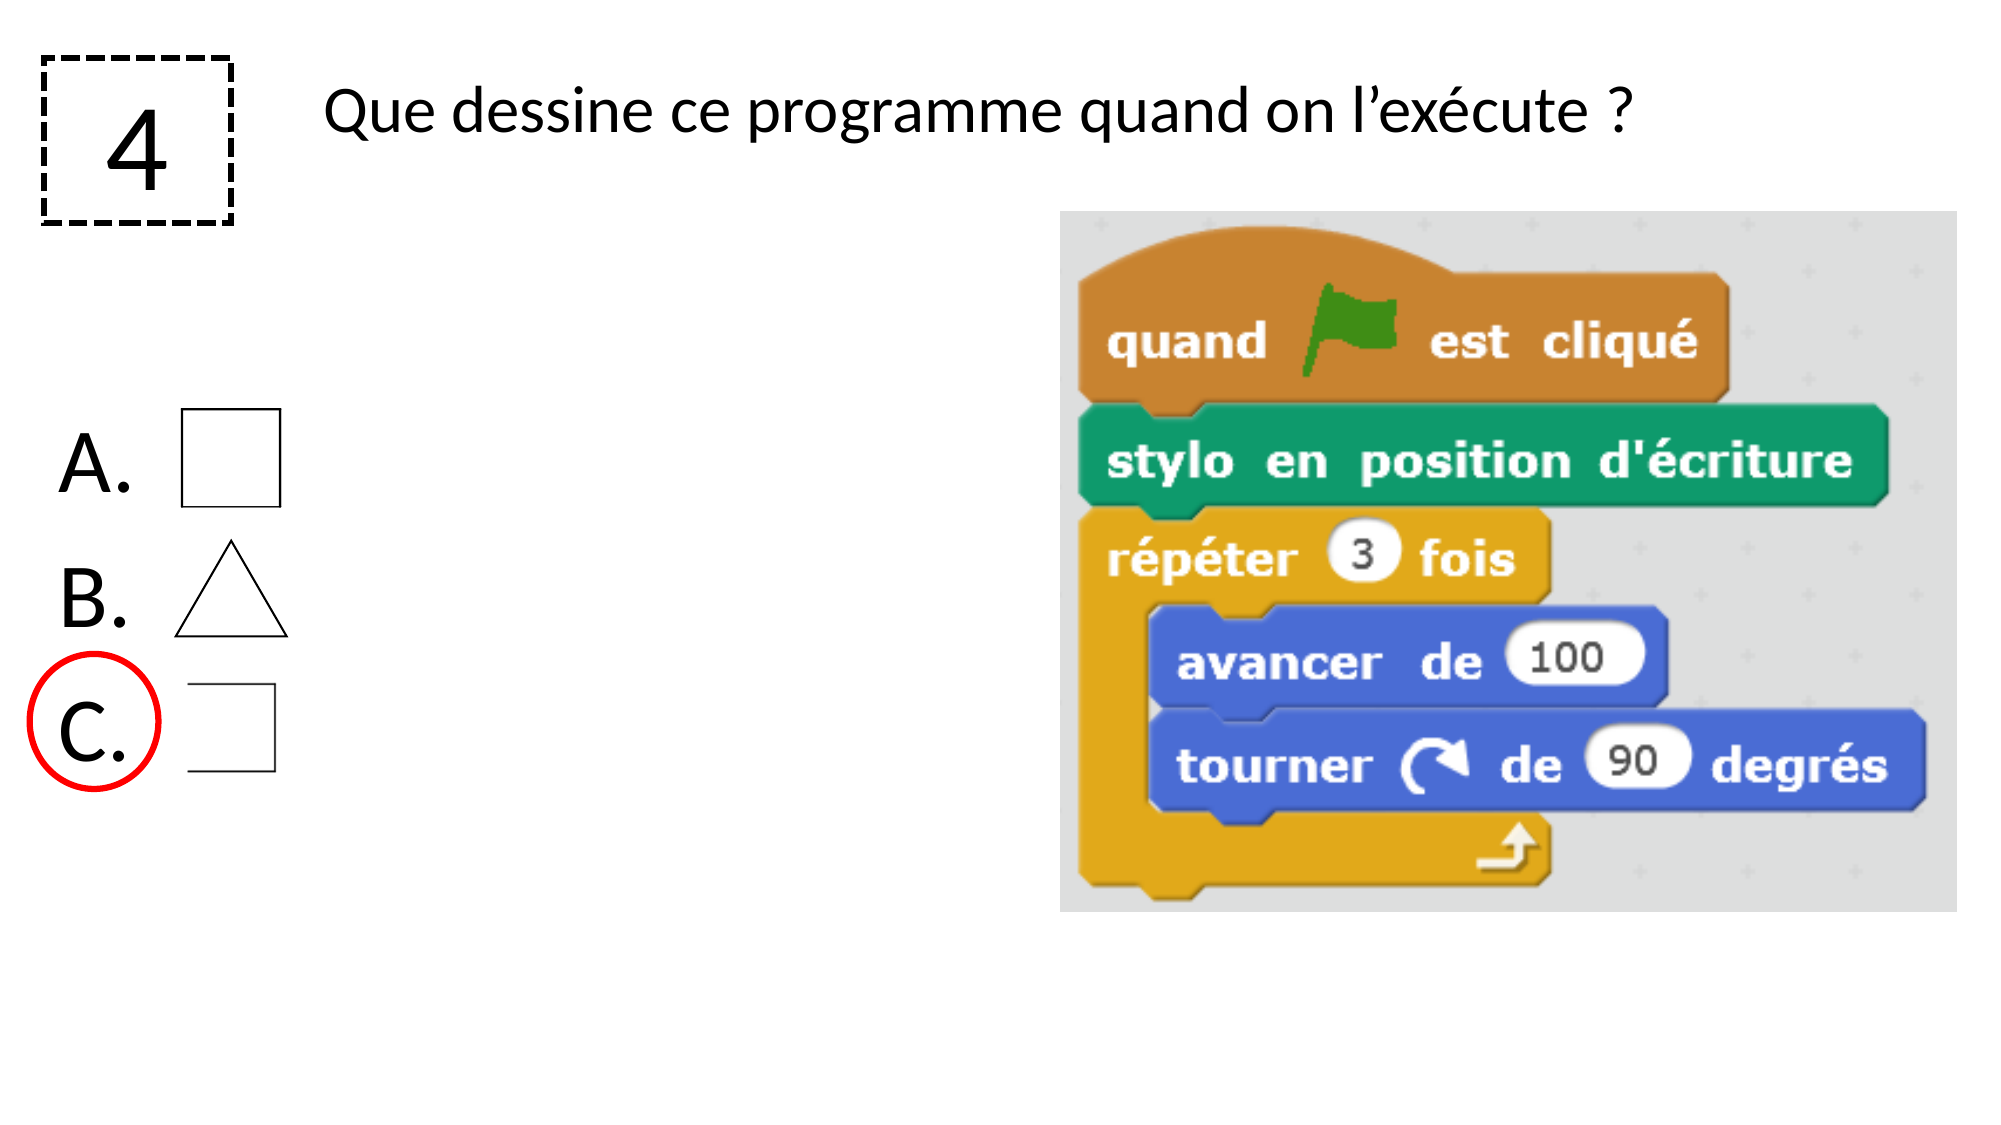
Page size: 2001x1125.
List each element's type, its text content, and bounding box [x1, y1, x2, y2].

text_box [28, 652, 151, 791]
picture [1060, 211, 1957, 912]
text_box [173, 538, 289, 638]
picture [166, 397, 297, 516]
text_box A. B. C. [43, 386, 921, 788]
text_box Que dessine ce programme quand on l’exécute ? [308, 58, 1756, 153]
picture [151, 656, 287, 787]
text_box 4 [43, 58, 232, 223]
